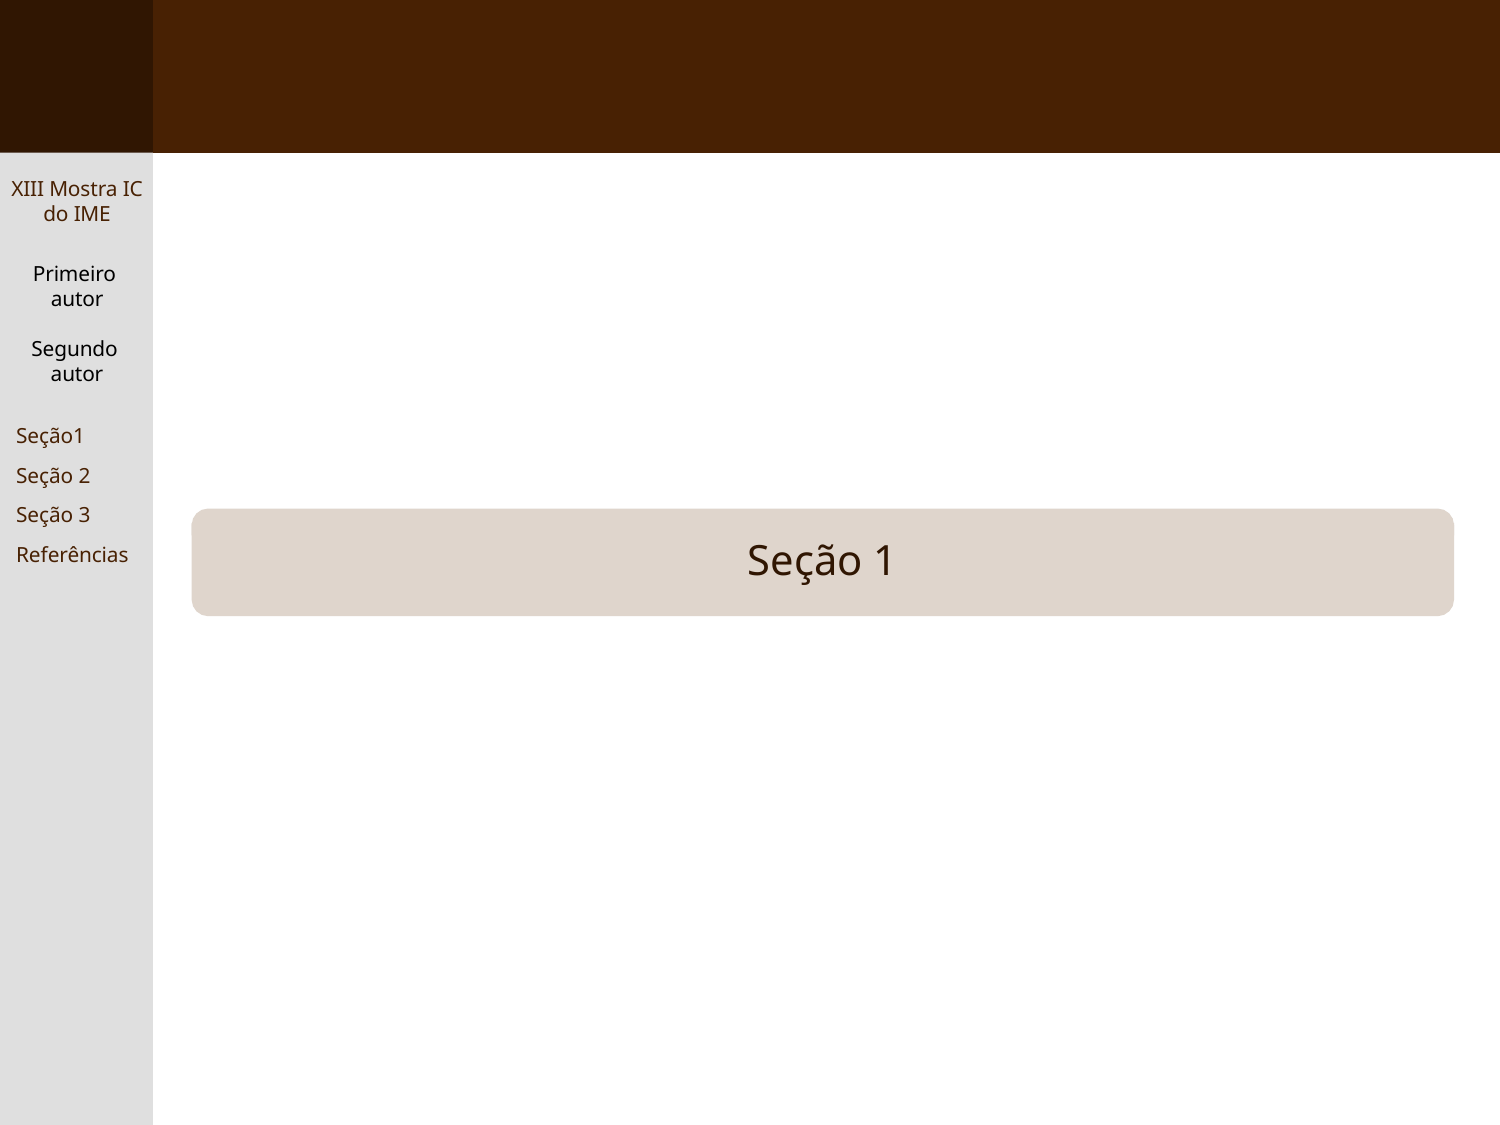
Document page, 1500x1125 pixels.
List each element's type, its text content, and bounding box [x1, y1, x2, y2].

title Seção 1 [220, 522, 1426, 601]
